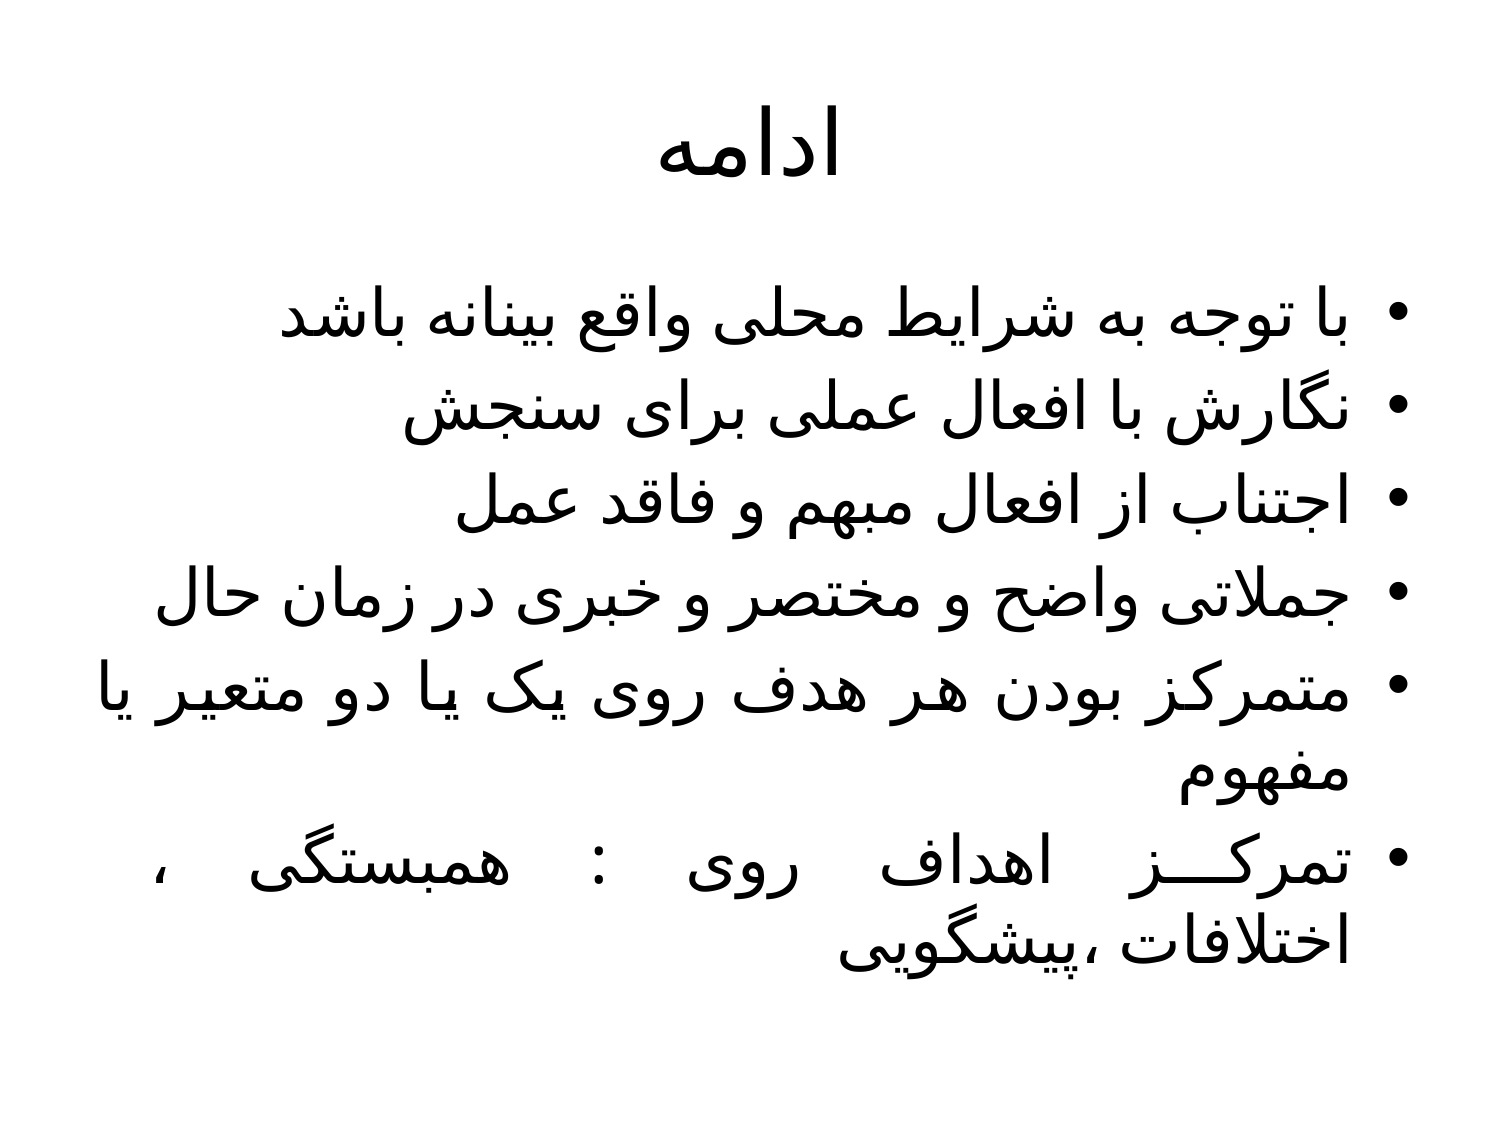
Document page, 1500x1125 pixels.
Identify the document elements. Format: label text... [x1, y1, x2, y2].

list با توجه به شرایط محلی واقع بینانه باشد نگارش با افعال عملی برای سنجش اجتناب از افعال مبهم و فاقد عمل جملاتی واضح و مختصر و خبری در زمان حال متمرکز بودن هر هدف روی یک یا دو متعیر یا مفهوم تمرکز اهداف روی : همبستگی ، اختلافات ،پیشگویی [75, 262, 1425, 1005]
title ادامه [75, 45, 1425, 233]
